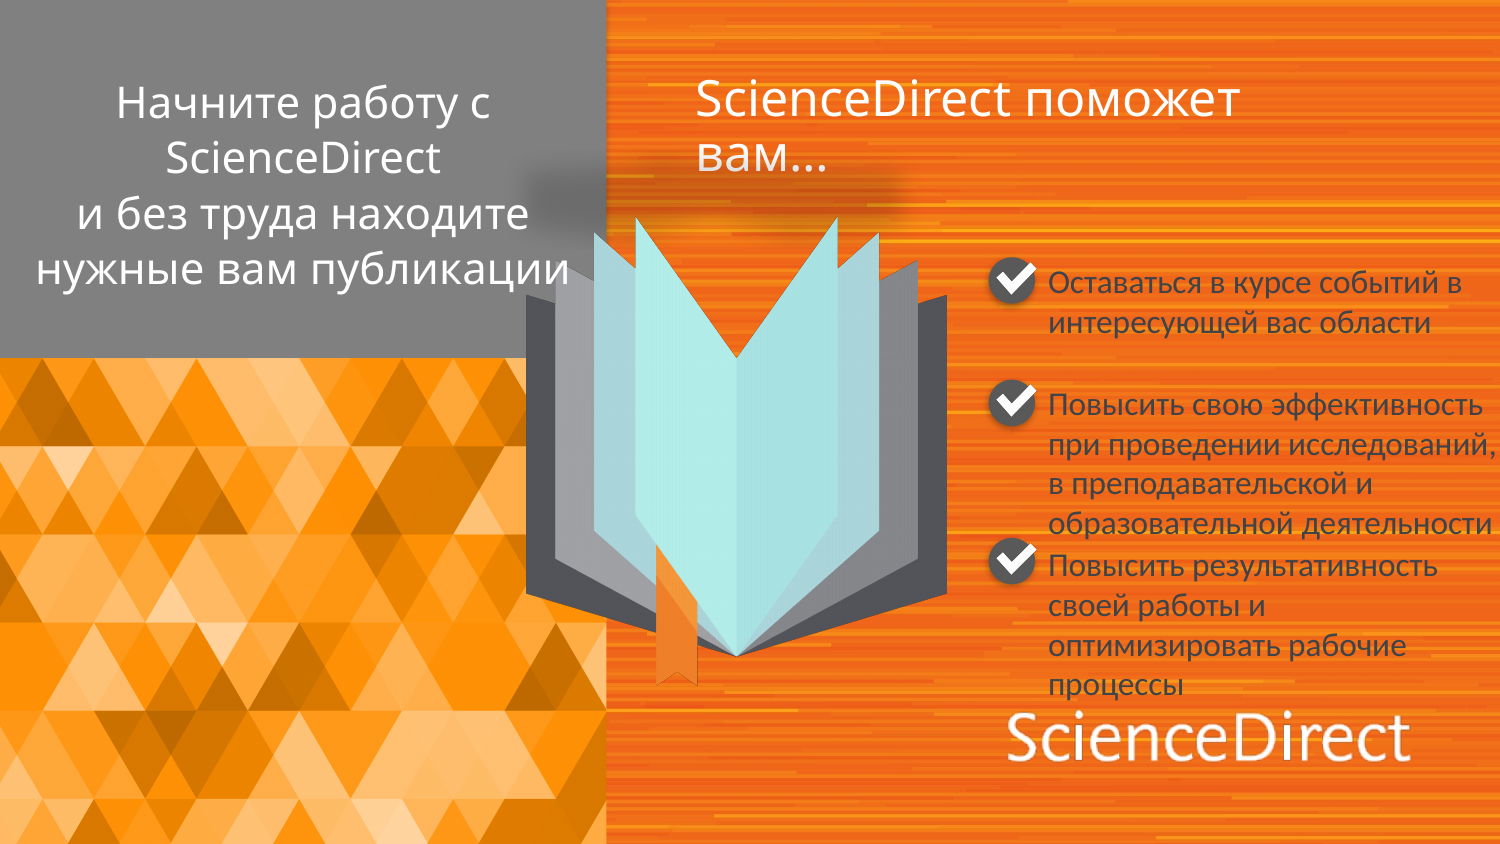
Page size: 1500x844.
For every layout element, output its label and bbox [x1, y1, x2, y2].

text_box [988, 256, 1038, 304]
picture [0, 0, 1500, 844]
text_box [988, 379, 1038, 427]
text_box [988, 537, 1038, 585]
